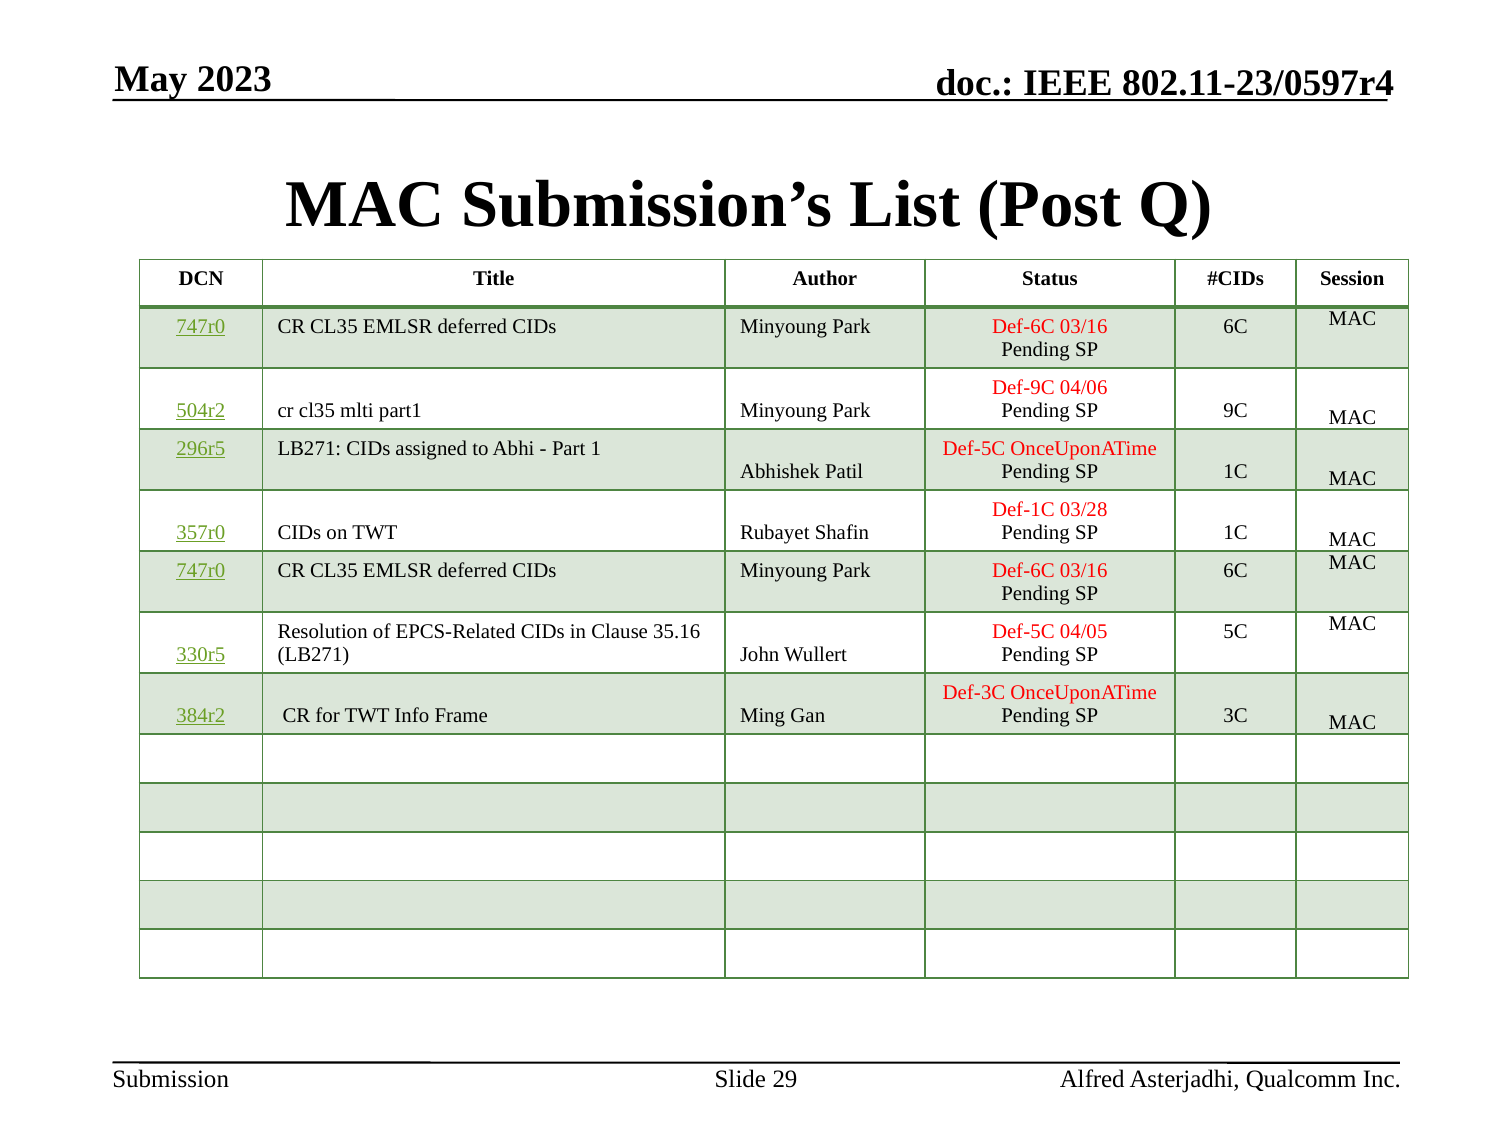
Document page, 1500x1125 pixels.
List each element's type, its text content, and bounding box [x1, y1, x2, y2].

table_cell [726, 735, 924, 782]
footer Alfred Asterjadhi, Qualcomm Inc. [878, 1061, 1402, 1093]
table_cell 1C [1176, 491, 1295, 550]
table_cell [140, 784, 262, 831]
table_cell [726, 784, 924, 831]
table_cell [726, 833, 924, 880]
table_cell LB271: CIDs assigned to Abhi - Part 1 [263, 430, 724, 489]
table_cell MAC [1297, 309, 1408, 367]
table_cell Def-6C 03/16 Pending SP [926, 552, 1174, 611]
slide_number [114, 54, 423, 100]
table_cell CR for TWT Info Frame [263, 674, 724, 733]
table_cell Ming Gan [726, 674, 924, 733]
table_cell [1176, 784, 1295, 831]
table_cell 5C [1176, 613, 1295, 672]
table_cell Def-6C 03/16 Pending SP [926, 309, 1174, 367]
table_cell [263, 833, 724, 880]
table_cell [1176, 833, 1295, 880]
table_cell CIDs on TWT [263, 491, 724, 550]
table_cell 504r2 [140, 369, 262, 428]
table_cell [926, 930, 1174, 977]
title MAC Submission’s List (Post Q) [112, 112, 1388, 288]
table_cell [263, 881, 724, 928]
table_cell 6C [1176, 552, 1295, 611]
table_cell 384r2 [140, 674, 262, 733]
table_cell [140, 930, 262, 977]
table_header Author [726, 260, 924, 305]
table_cell Rubayet Shafin [726, 491, 924, 550]
table_header Title [263, 260, 724, 305]
table_cell Resolution of EPCS-Related CIDs in Clause 35.16 (LB271) [263, 613, 724, 672]
table_cell MAC [1297, 674, 1408, 733]
table_cell 747r0 [140, 309, 262, 367]
table_cell [726, 930, 924, 977]
table_cell 3C [1176, 674, 1295, 733]
table_cell [1297, 784, 1408, 831]
table_cell MAC [1297, 491, 1408, 550]
table_header Session [1297, 260, 1408, 305]
table_cell 9C [1176, 369, 1295, 428]
table_cell CR CL35 EMLSR deferred CIDs [263, 309, 724, 367]
table_cell [1176, 735, 1295, 782]
table_cell Minyoung Park [726, 552, 924, 611]
table_cell Minyoung Park [726, 369, 924, 428]
table_cell [140, 881, 262, 928]
table_cell Abhishek Patil [726, 430, 924, 489]
table_cell [1297, 833, 1408, 880]
table_cell [926, 735, 1174, 782]
table_cell [926, 784, 1174, 831]
table_cell Def-5C OnceUponATime Pending SP [926, 430, 1174, 489]
table_cell [263, 930, 724, 977]
table_cell [1297, 930, 1408, 977]
table_cell [726, 881, 924, 928]
table_cell [926, 881, 1174, 928]
table_cell [263, 735, 724, 782]
table_header DCN [140, 260, 262, 305]
table_cell [140, 833, 262, 880]
table_cell MAC [1297, 613, 1408, 672]
table_cell CR CL35 EMLSR deferred CIDs [263, 552, 724, 611]
table_cell 296r5 [140, 430, 262, 489]
table_cell [1297, 881, 1408, 928]
table_cell 6C [1176, 309, 1295, 367]
table_cell John Wullert [726, 613, 924, 672]
table_cell Def-3C OnceUponATime Pending SP [926, 674, 1174, 733]
table_cell [926, 833, 1174, 880]
table_cell [140, 735, 262, 782]
table_cell 1C [1176, 430, 1295, 489]
table_header Status [926, 260, 1174, 305]
table_cell cr cl35 mlti part1 [263, 369, 724, 428]
table_cell [1176, 881, 1295, 928]
table_cell MAC [1297, 430, 1408, 489]
table_cell [1297, 735, 1408, 782]
table_cell Minyoung Park [726, 309, 924, 367]
table_cell Def-9C 04/06 Pending SP [926, 369, 1174, 428]
table_cell 747r0 [140, 552, 262, 611]
table_cell [263, 784, 724, 831]
table_cell MAC [1297, 552, 1408, 611]
table_cell [1176, 930, 1295, 977]
table_cell Def-5C 04/05 Pending SP [926, 613, 1174, 672]
table_cell 330r5 [140, 613, 262, 672]
table_cell MAC [1297, 369, 1408, 428]
slide_number Slide 29 [712, 1061, 800, 1123]
table_cell 357r0 [140, 491, 262, 550]
table_header #CIDs [1176, 260, 1295, 305]
table_cell Def-1C 03/28 Pending SP [926, 491, 1174, 550]
